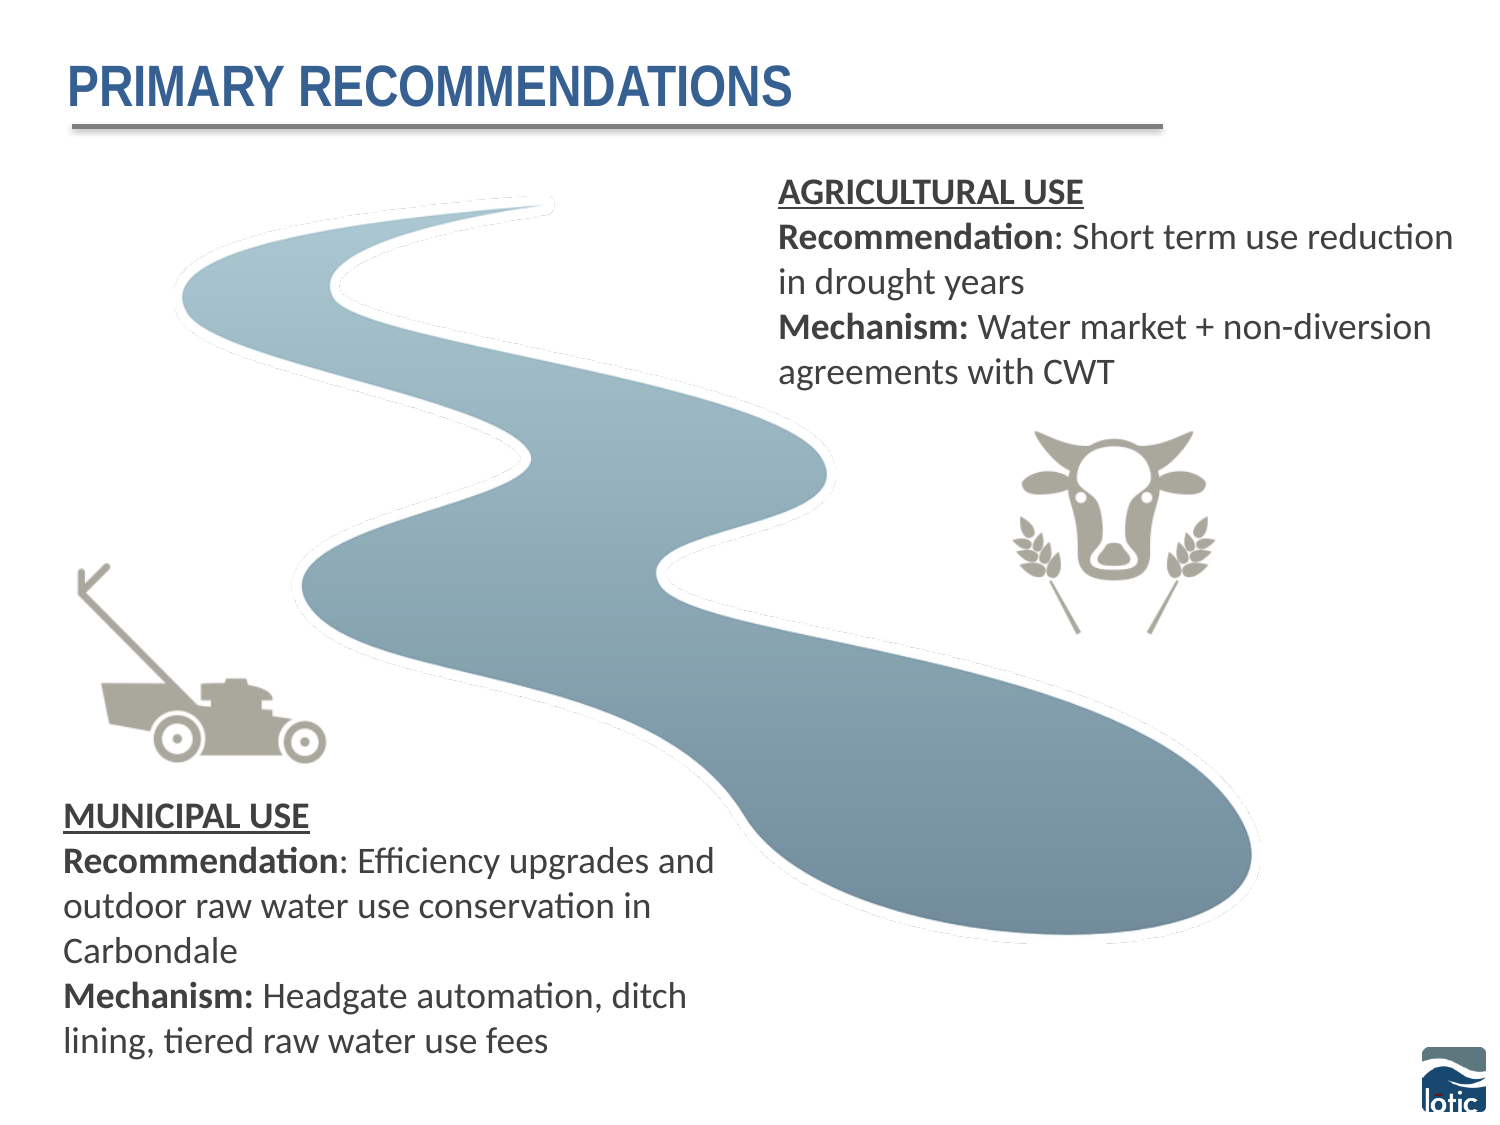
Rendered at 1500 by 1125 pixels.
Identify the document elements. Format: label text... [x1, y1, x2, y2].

text_box PRIMARY RECOMMENDATIONS [52, 40, 1500, 126]
text_box AGRICULTURAL USE Recommendation: Short term use reduction in drought years Mechanism: Water market + non-diversion agreements with CWT [763, 159, 1486, 400]
text_box MUNICIPAL USE Recommendation: Efficiency upgrades and outdoor raw water use conservation in Carbondale Mechanism: Headgate automation, ditch lining, tiered raw water use fees [48, 783, 744, 1069]
picture [1421, 1047, 1487, 1112]
picture [71, 195, 1261, 946]
